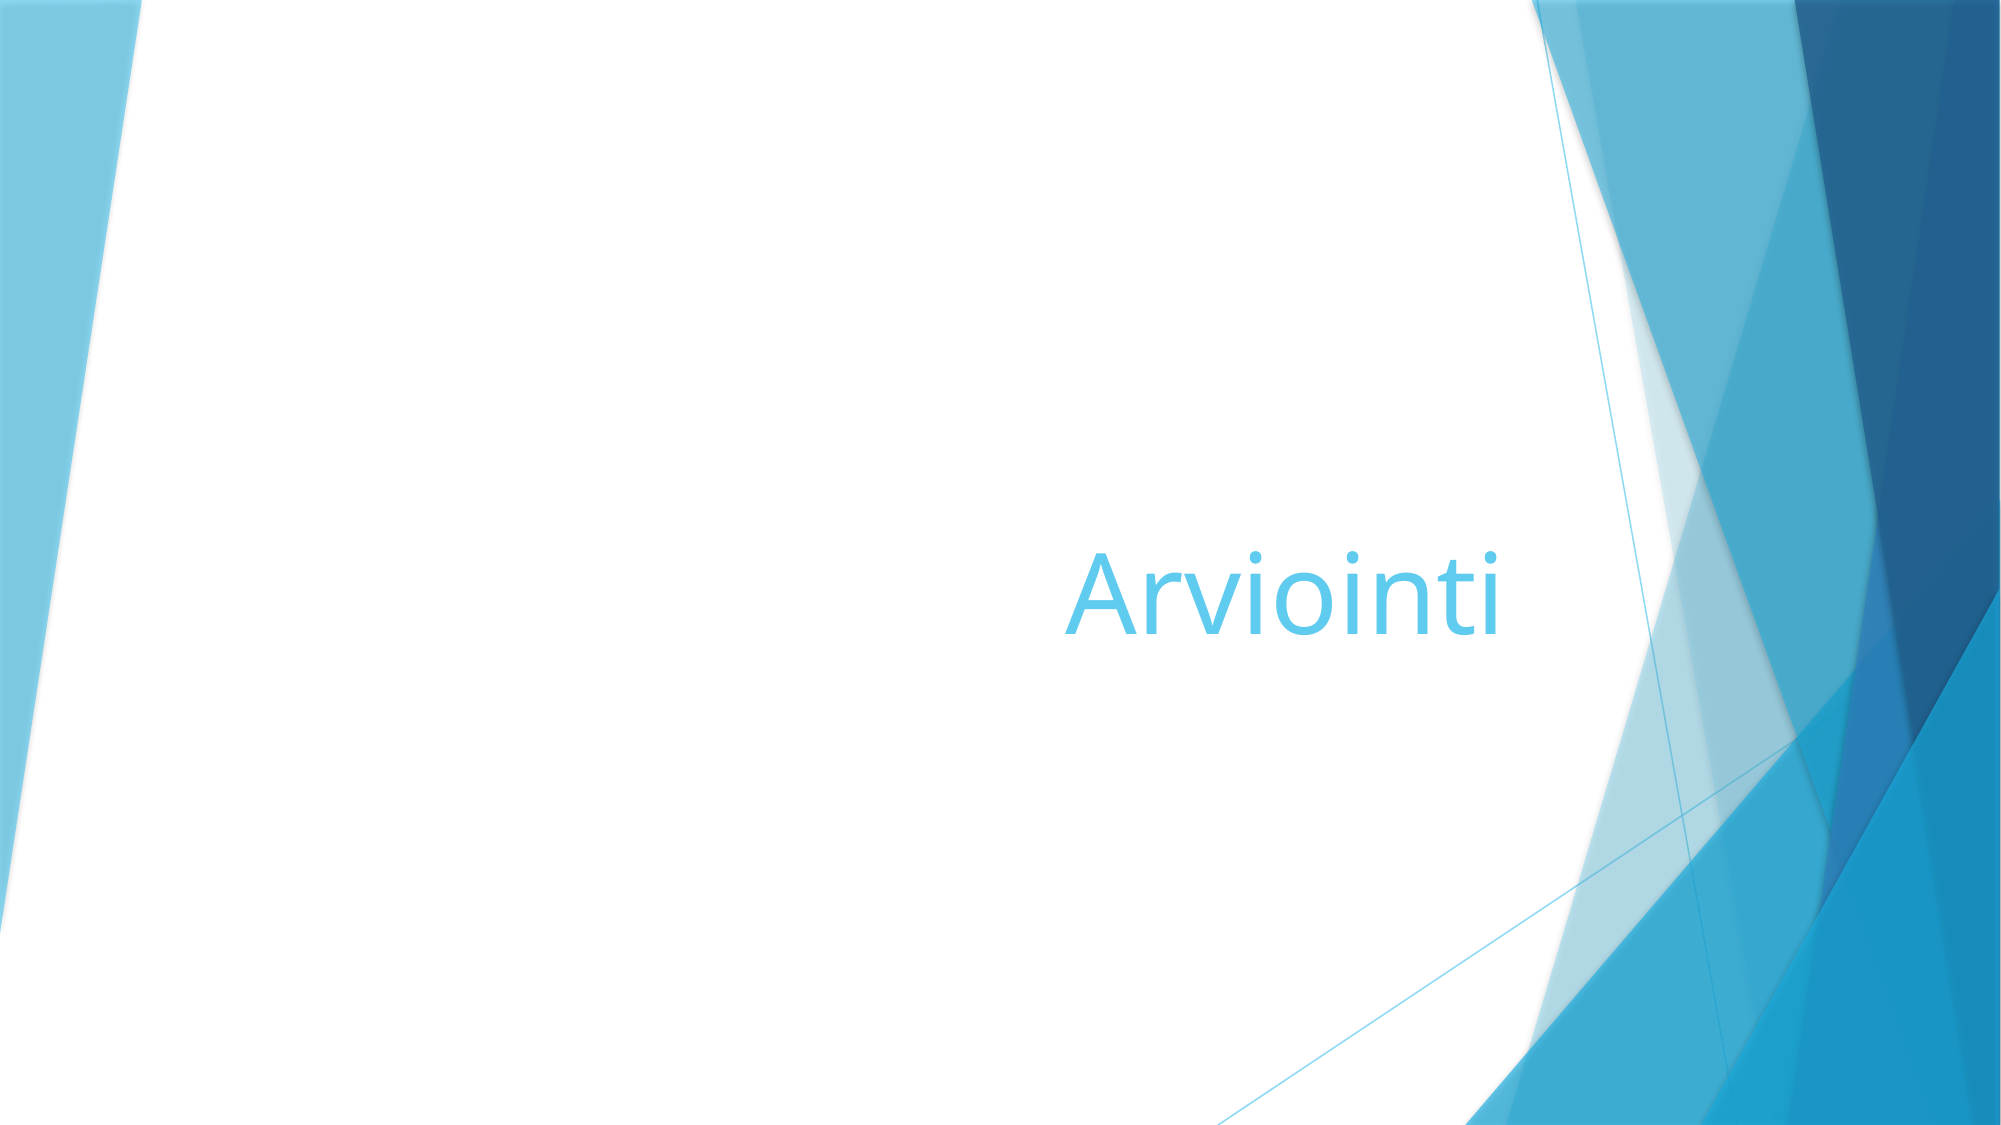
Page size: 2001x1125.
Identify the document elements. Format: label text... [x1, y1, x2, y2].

title Arviointi [247, 394, 1522, 665]
